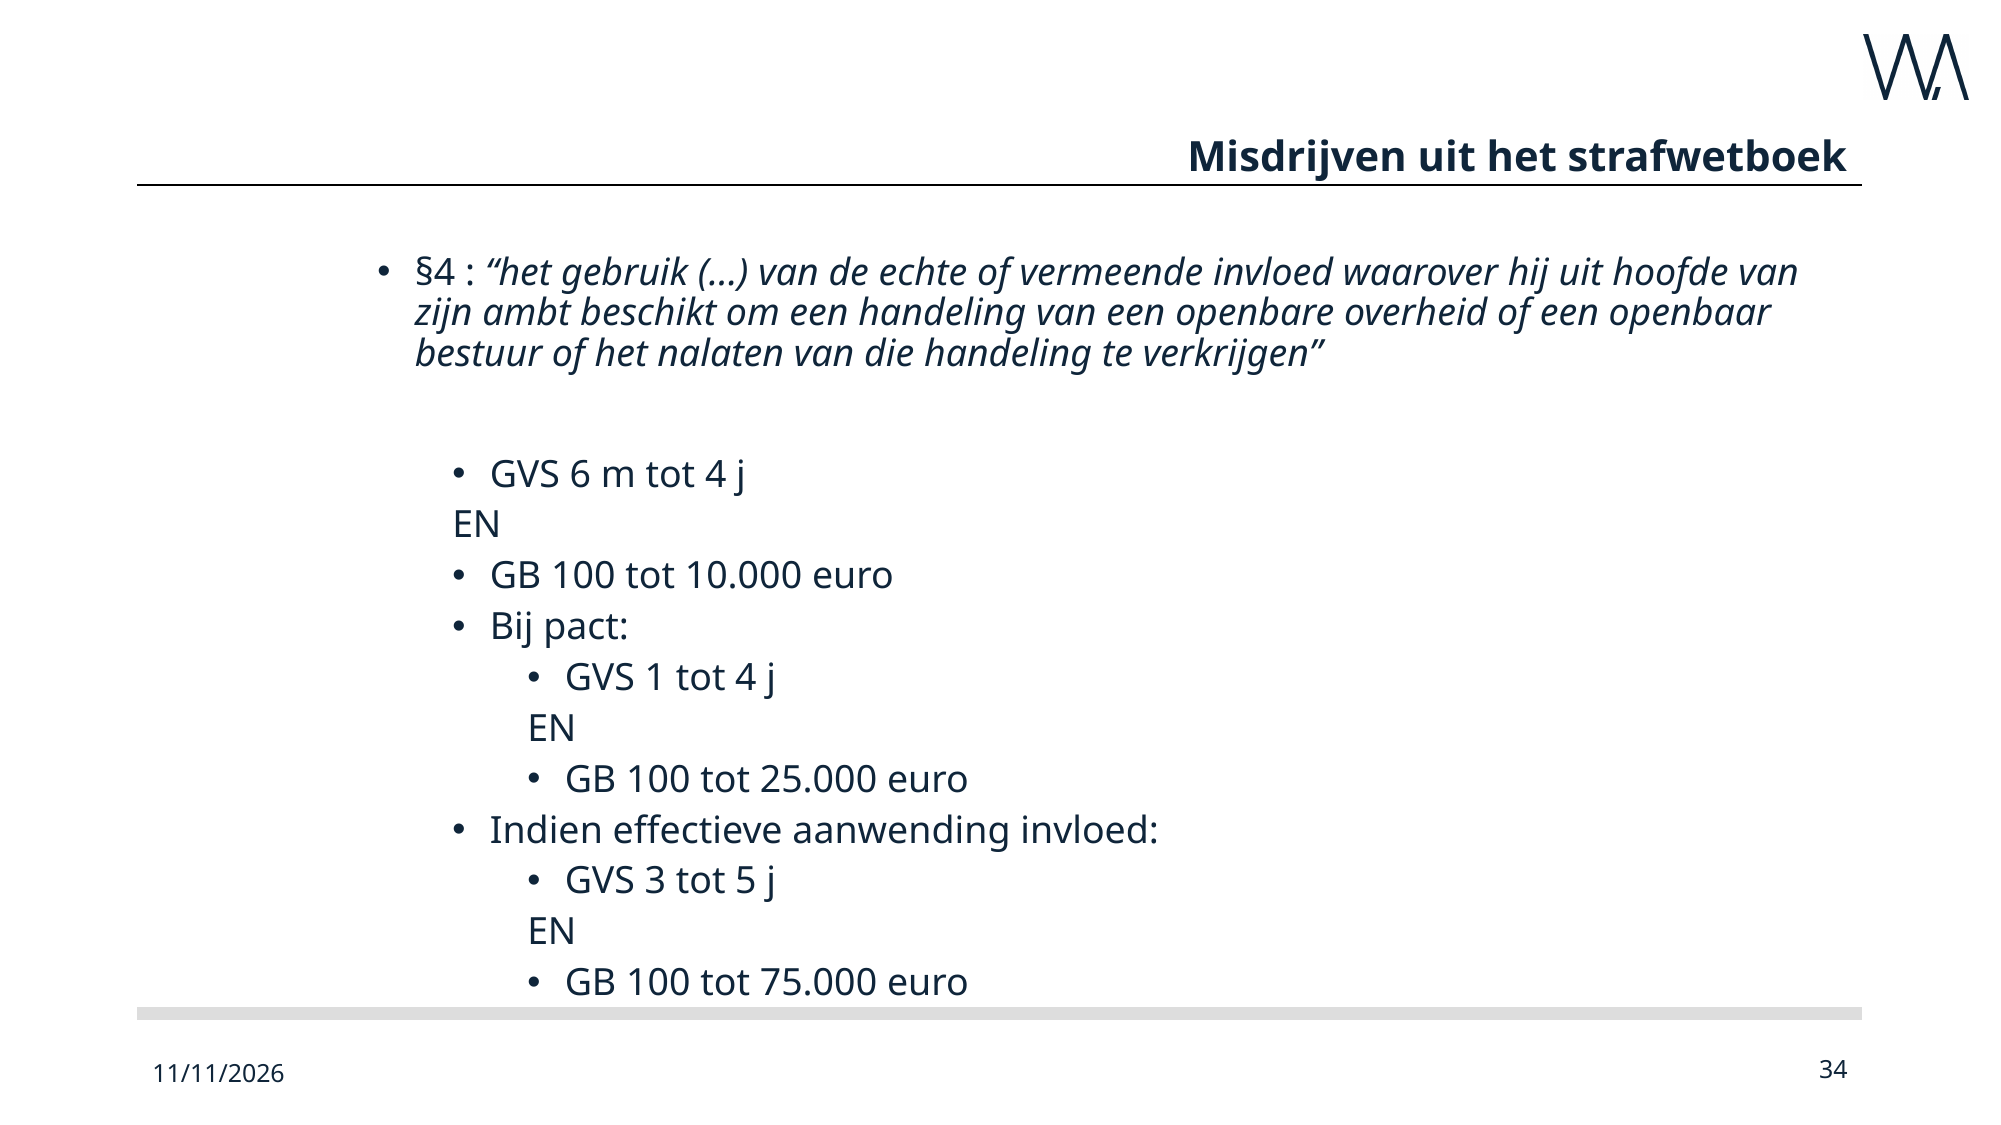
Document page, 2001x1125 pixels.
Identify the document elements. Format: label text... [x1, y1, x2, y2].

list §4 : “het gebruik (…) van de echte of vermeende invloed waarover hij uit hoofde van zijn ambt beschikt om een handeling van een openbare overheid of een openbaar bestuur of het nalaten van die handeling te verkrijgen” GVS 6 m tot 4 j EN GB 100 tot 10.000 euro Bij pact: GVS 1 tot 4 j EN GB 100 tot 25.000 euro Indien effectieve aanwending invloed: GVS 3 tot 5 j EN GB 100 tot 75.000 euro [137, 245, 1863, 959]
picture [1863, 34, 1969, 100]
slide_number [137, 1046, 588, 1103]
title Misdrijven uit het strafwetboek [879, 129, 1863, 186]
text_box 34 [1412, 1046, 1863, 1103]
